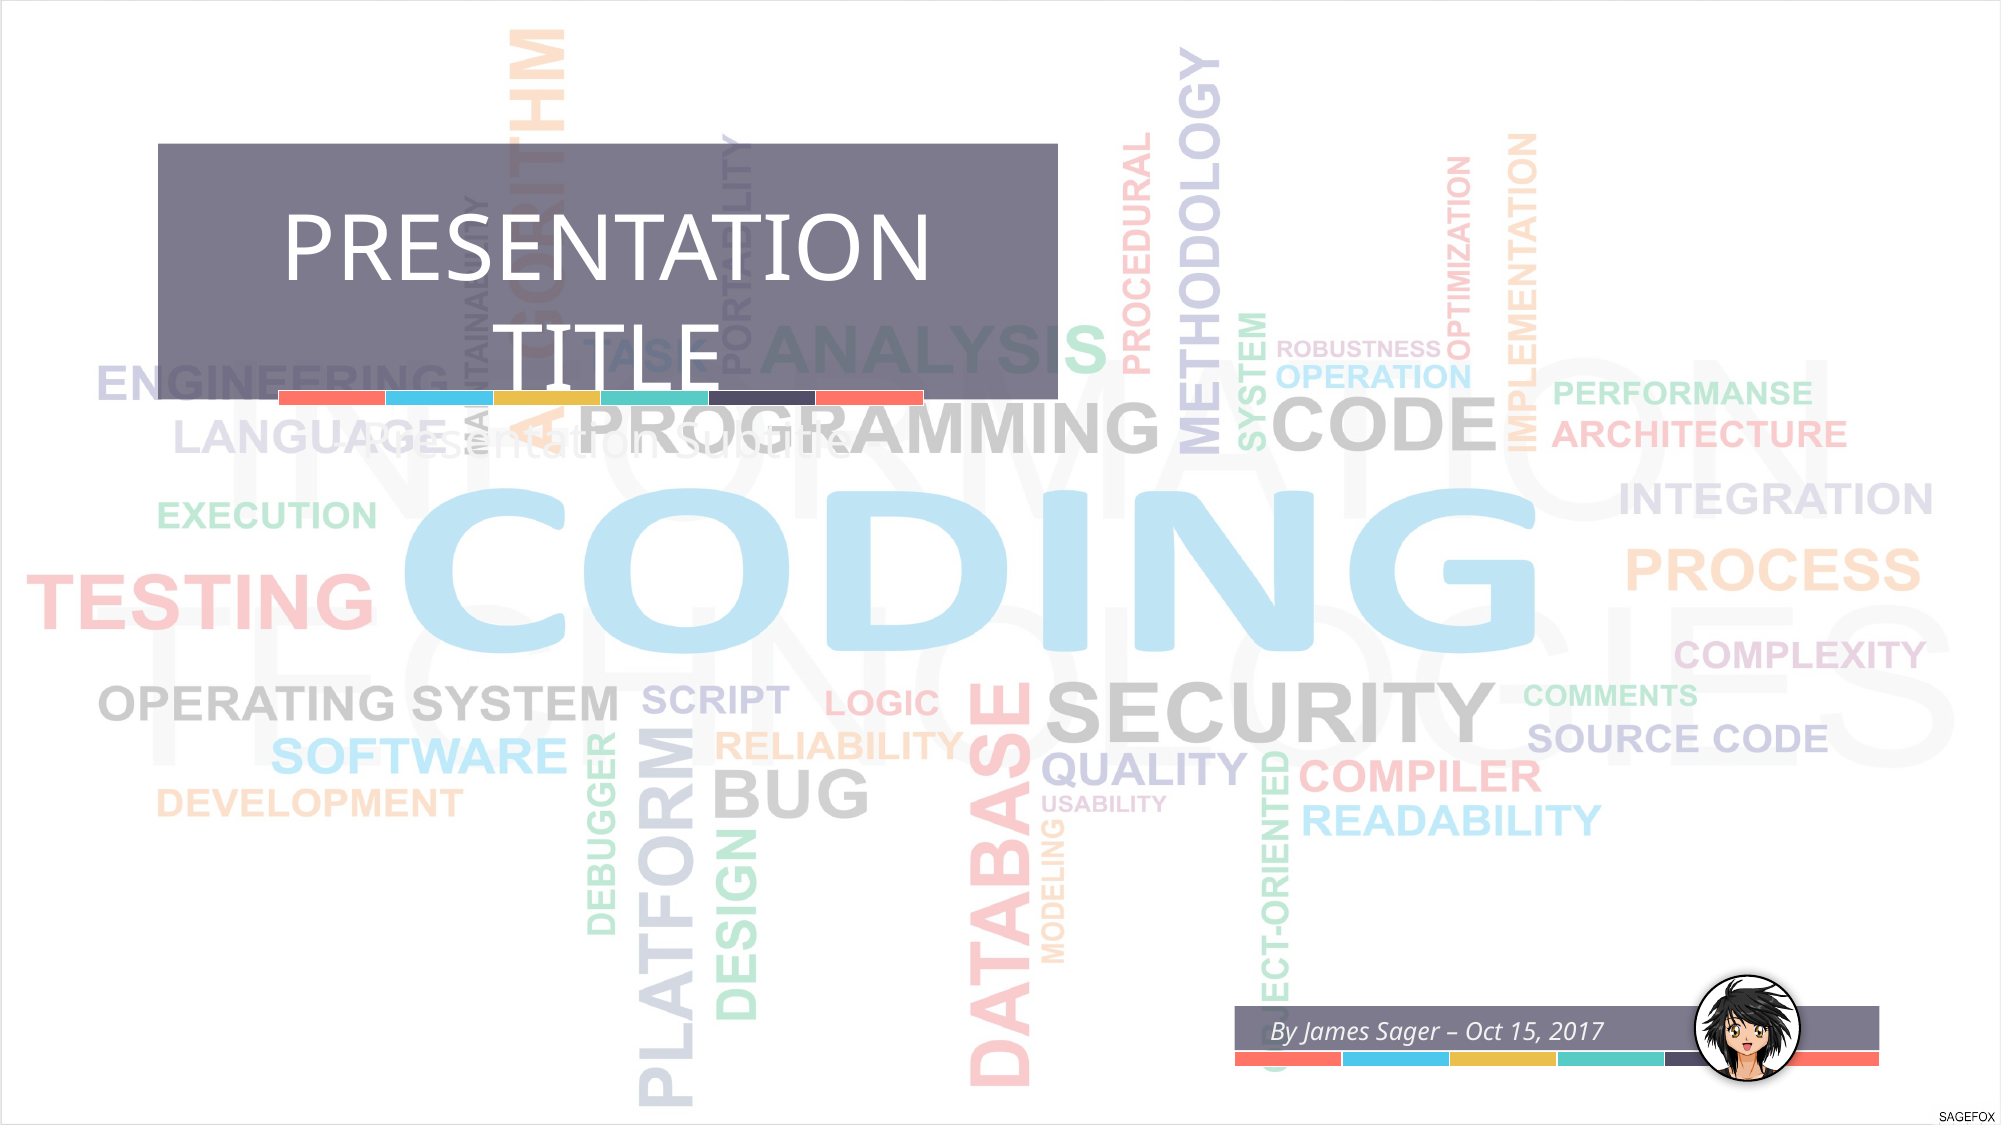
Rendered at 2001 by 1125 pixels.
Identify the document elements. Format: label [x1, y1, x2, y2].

text_box [157, 143, 1059, 480]
picture [1936, 1111, 1997, 1125]
text_box [278, 390, 924, 406]
text_box [1234, 975, 1880, 1081]
